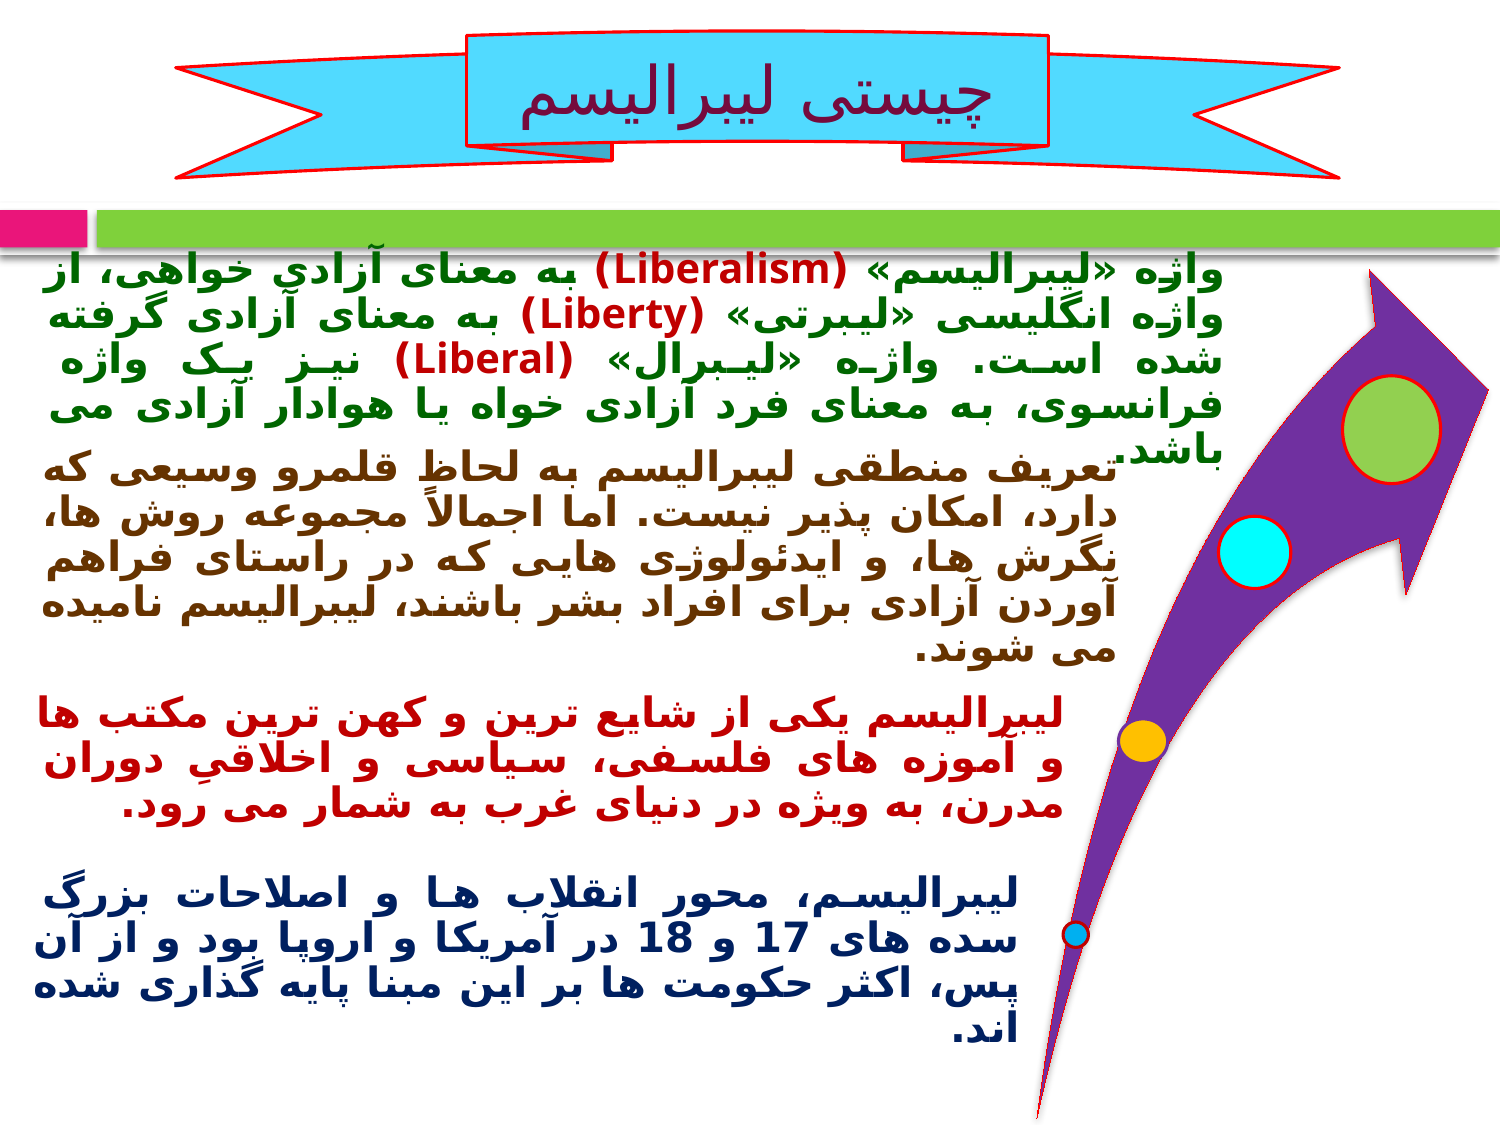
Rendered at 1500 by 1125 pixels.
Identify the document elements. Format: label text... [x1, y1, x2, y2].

text_box چیستی لیبرالیسم [174, 29, 1341, 180]
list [13, 269, 1489, 1119]
